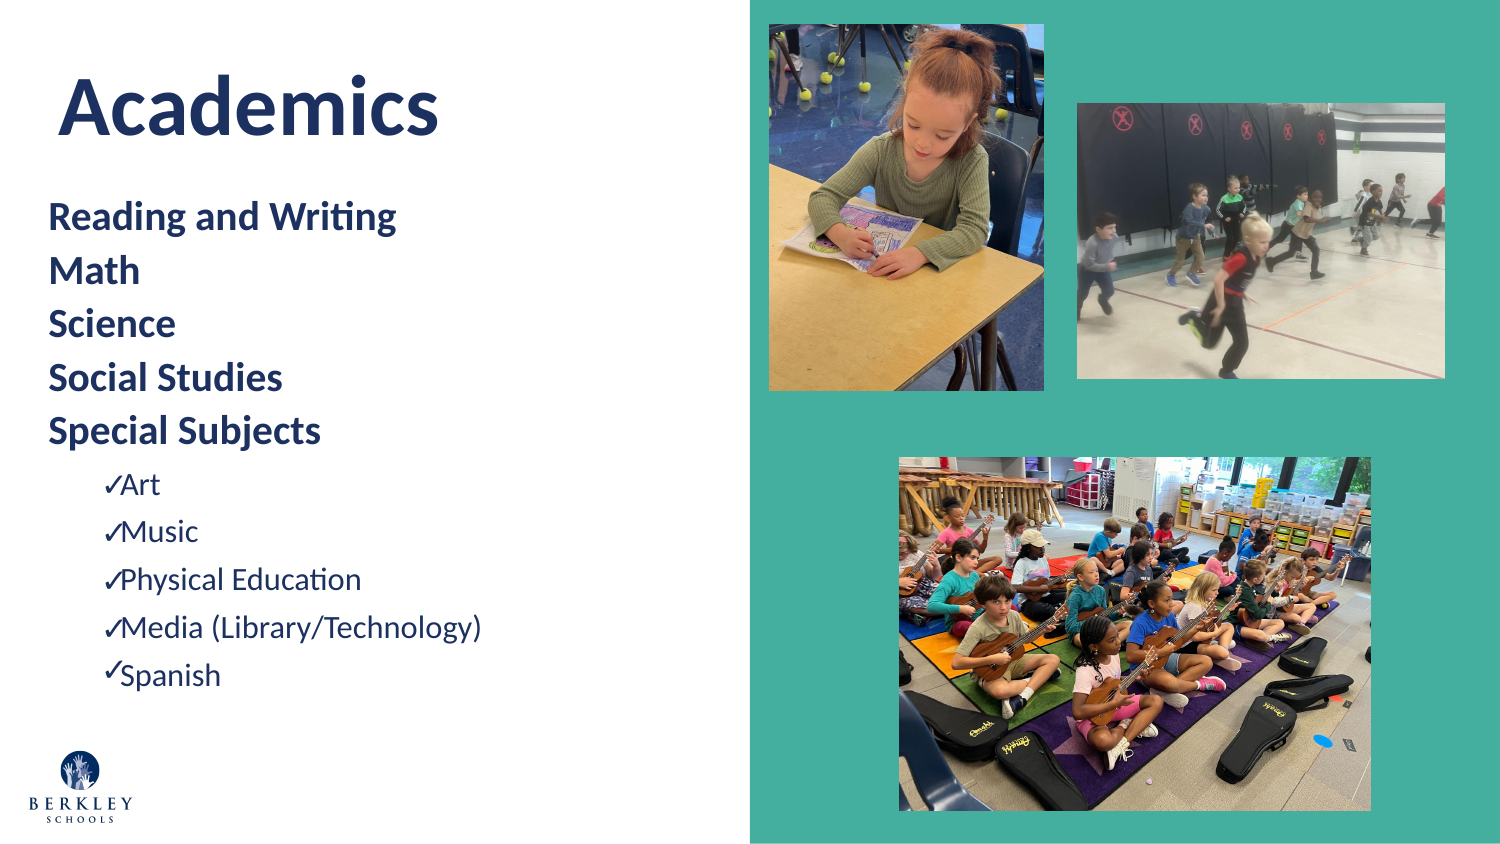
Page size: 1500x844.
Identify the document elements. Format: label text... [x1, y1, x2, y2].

subtitle Reading and Writing Math Science Social Studies Special Subjects Art Music Physical Education Media (Library/Technology) Spanish [33, 180, 697, 709]
picture [1077, 103, 1445, 379]
picture [769, 24, 1045, 391]
picture [899, 456, 1371, 811]
title Academics [43, 41, 708, 161]
picture [25, 748, 136, 825]
